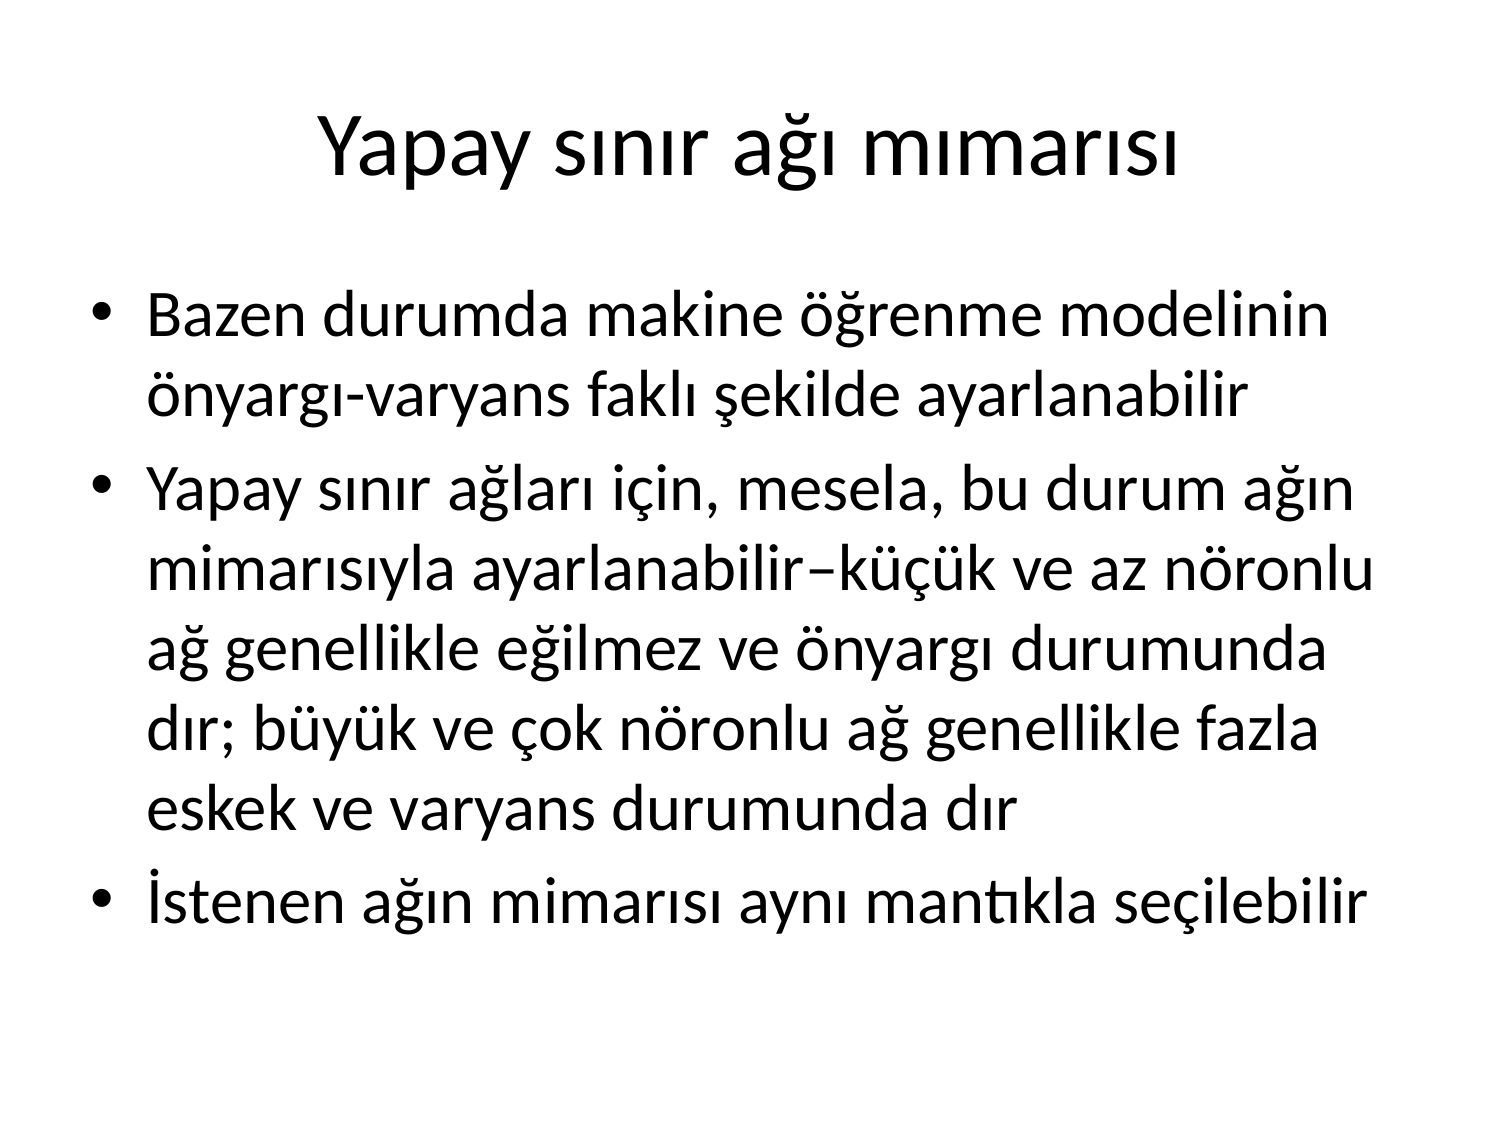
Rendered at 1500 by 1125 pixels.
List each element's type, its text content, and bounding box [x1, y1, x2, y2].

title Yapay sınır ağı mımarısı [75, 45, 1425, 233]
list Bazen durumda makine öğrenme modelinin önyargı-varyans faklı şekilde ayarlanabilir Yapay sınır ağları için, mesela, bu durum ağın mimarısıyla ayarlanabilir–küçük ve az nöronlu ağ genellikle eğilmez ve önyargı durumunda dır; büyük ve çok nöronlu ağ genellikle fazla eskek ve varyans durumunda dır İstenen ağın mimarısı aynı mantıkla seçilebilir [75, 262, 1425, 1005]
